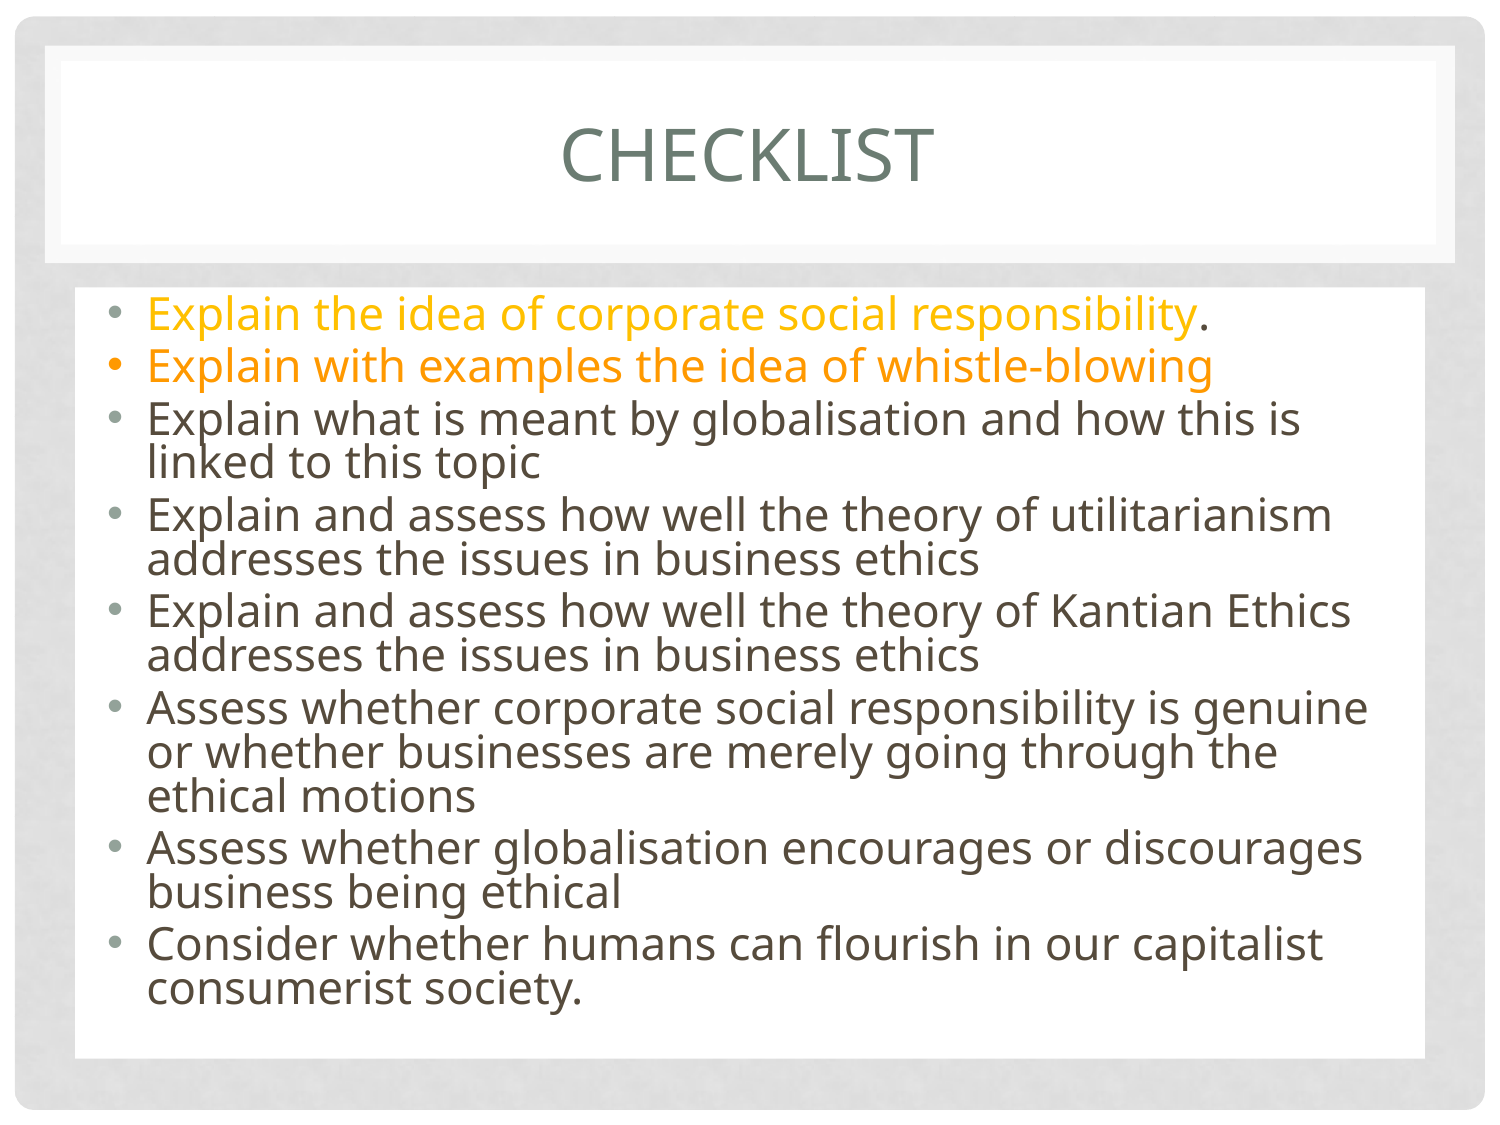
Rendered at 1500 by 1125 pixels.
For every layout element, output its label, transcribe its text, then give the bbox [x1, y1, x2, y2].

picture [14, 16, 1485, 1110]
title CHECKLIST [69, 66, 1425, 238]
list Explain the idea of corporate social responsibility. Explain with examples the idea of whistle-blowing Explain what is meant by globalisation and how this is linked to this topic Explain and assess how well the theory of utilitarianism addresses the issues in business ethics Explain and assess how well the theory of Kantian Ethics addresses the issues in business ethics Assess whether corporate social responsibility is genuine or whether businesses are merely going through the ethical motions Assess whether globalisation encourages or discourages business being ethical Consider whether humans can flourish in our capitalist consumerist society. [75, 287, 1425, 1059]
